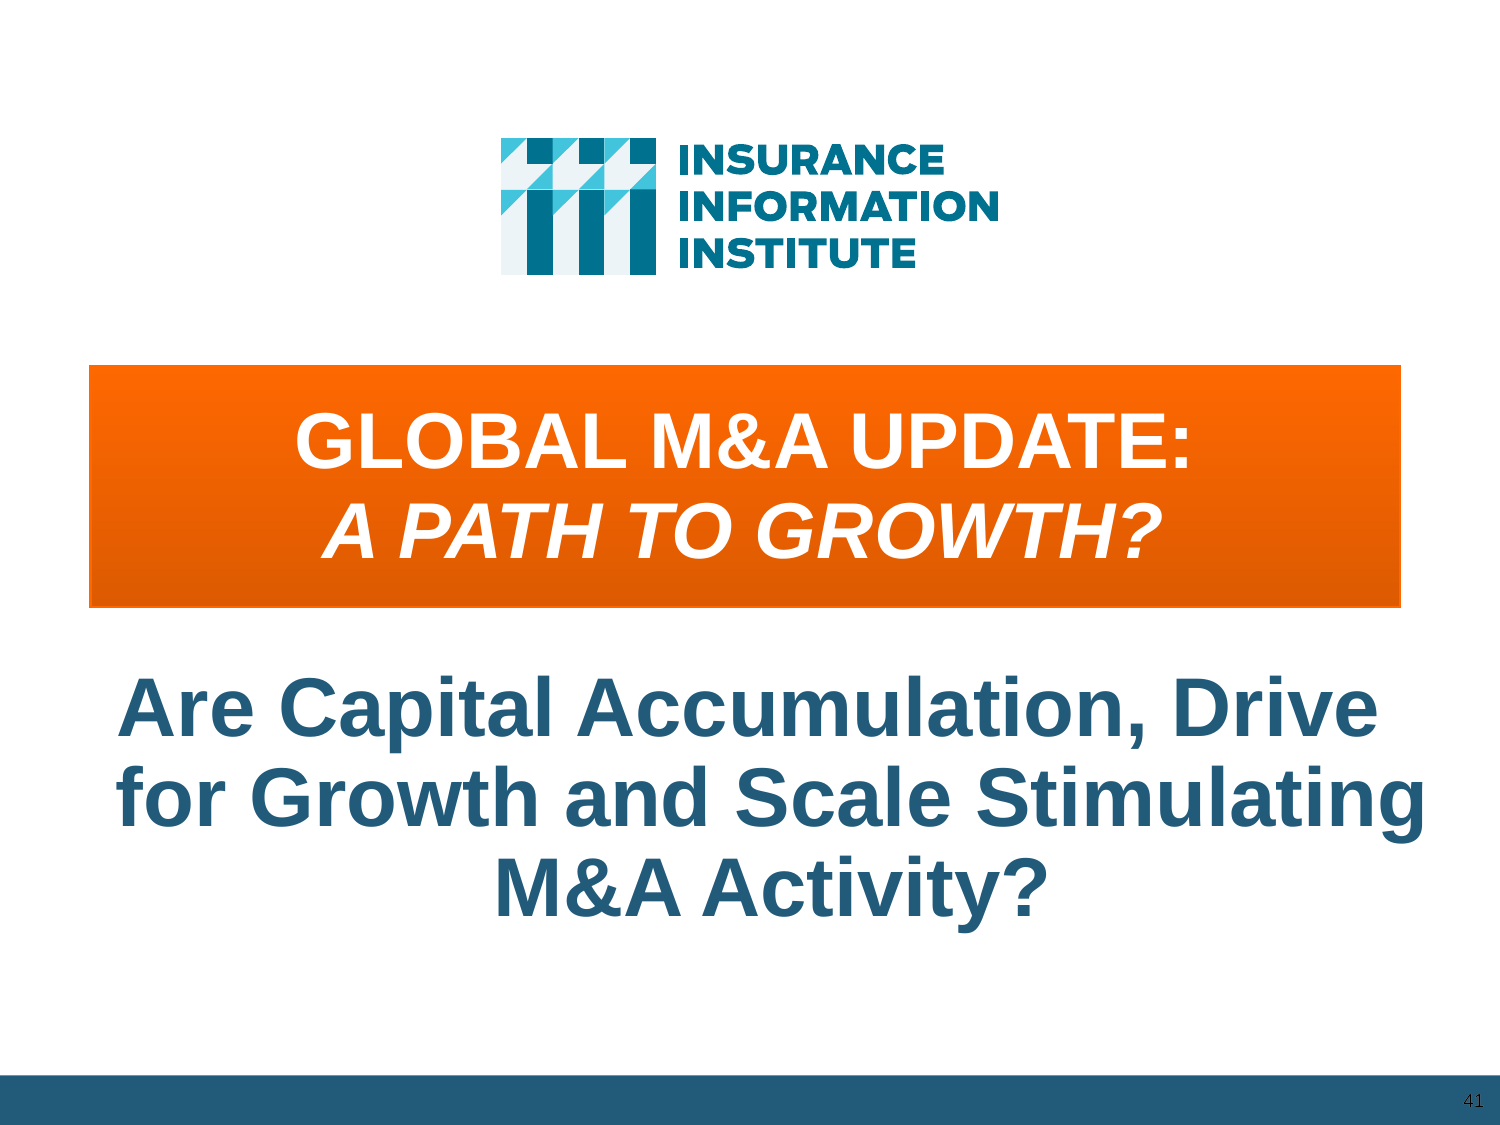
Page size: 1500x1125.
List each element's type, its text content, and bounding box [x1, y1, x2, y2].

text_box Are Capital Accumulation, Drive for Growth and Scale Stimulating M&A Activity? [55, 657, 1442, 942]
title GLOBAL M&A UPDATE: A PATH TO GROWTH? [90, 365, 1401, 608]
text_box [0, 1075, 1500, 1125]
picture [500, 137, 998, 275]
slide_number 41 [1410, 1091, 1485, 1112]
